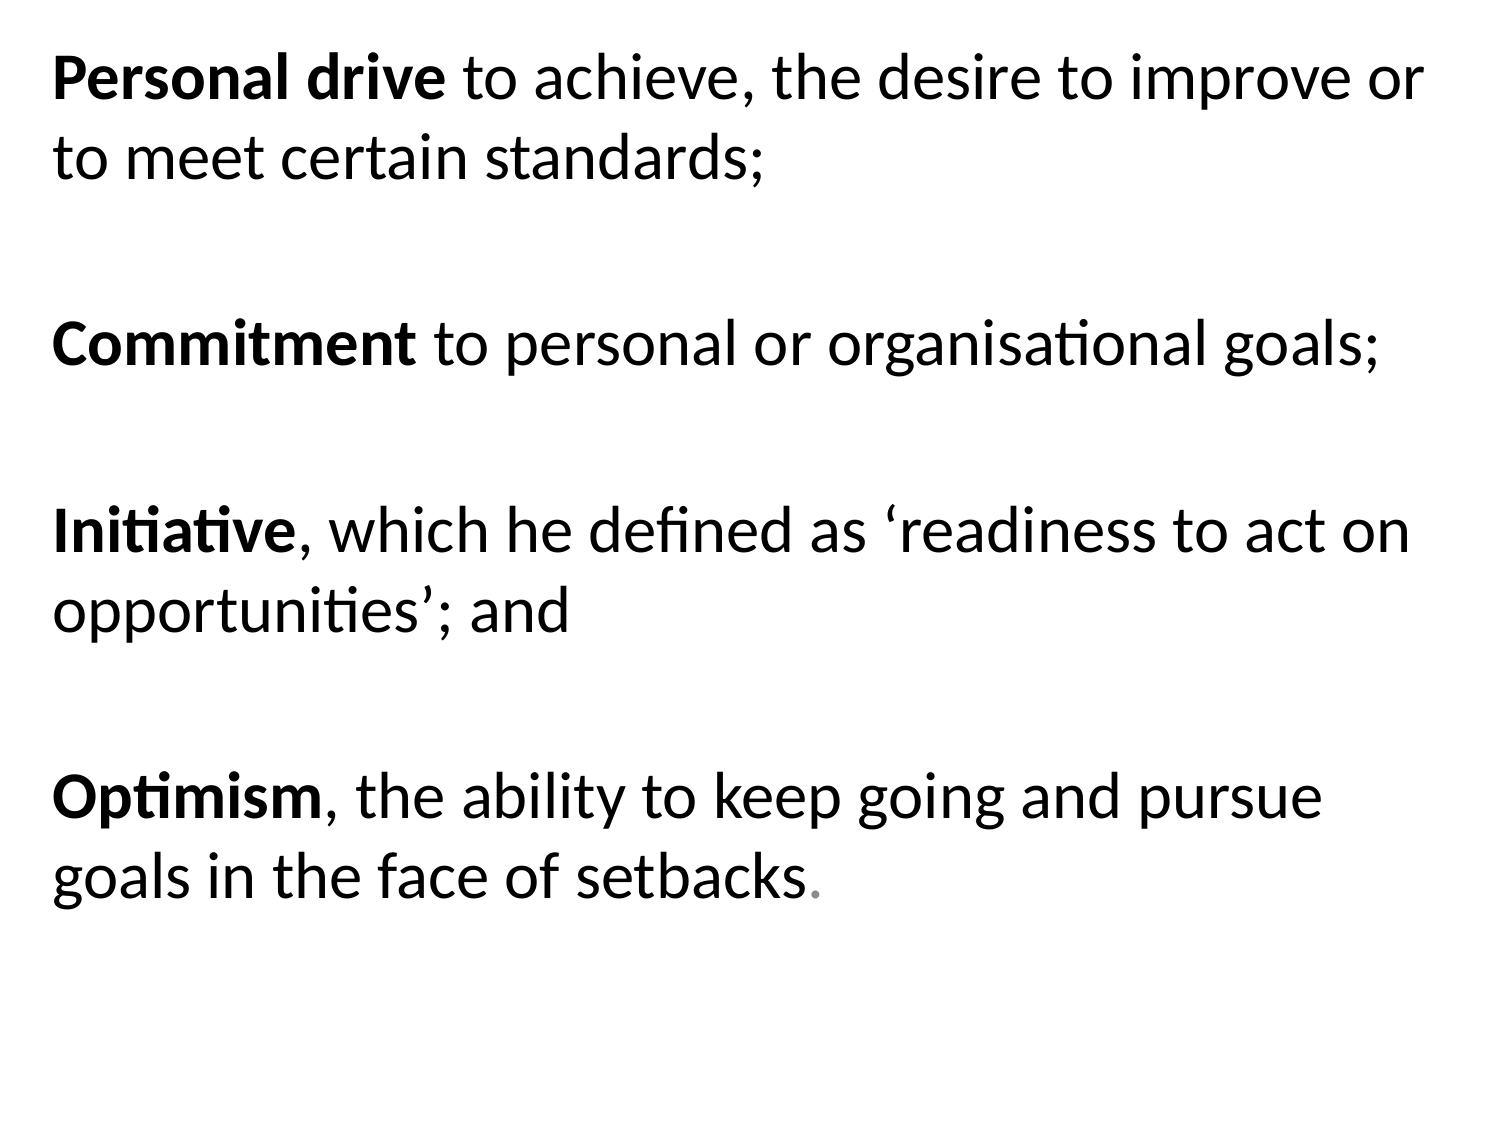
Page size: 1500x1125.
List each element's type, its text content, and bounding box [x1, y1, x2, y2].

subtitle Personal drive to achieve, the desire to improve or to meet certain standards; Commitment to personal or organisational goals; Initiative, which he defined as ‘readiness to act on opportunities’; and Optimism, the ability to keep going and pursue goals in the face of setbacks. [37, 24, 1450, 1113]
